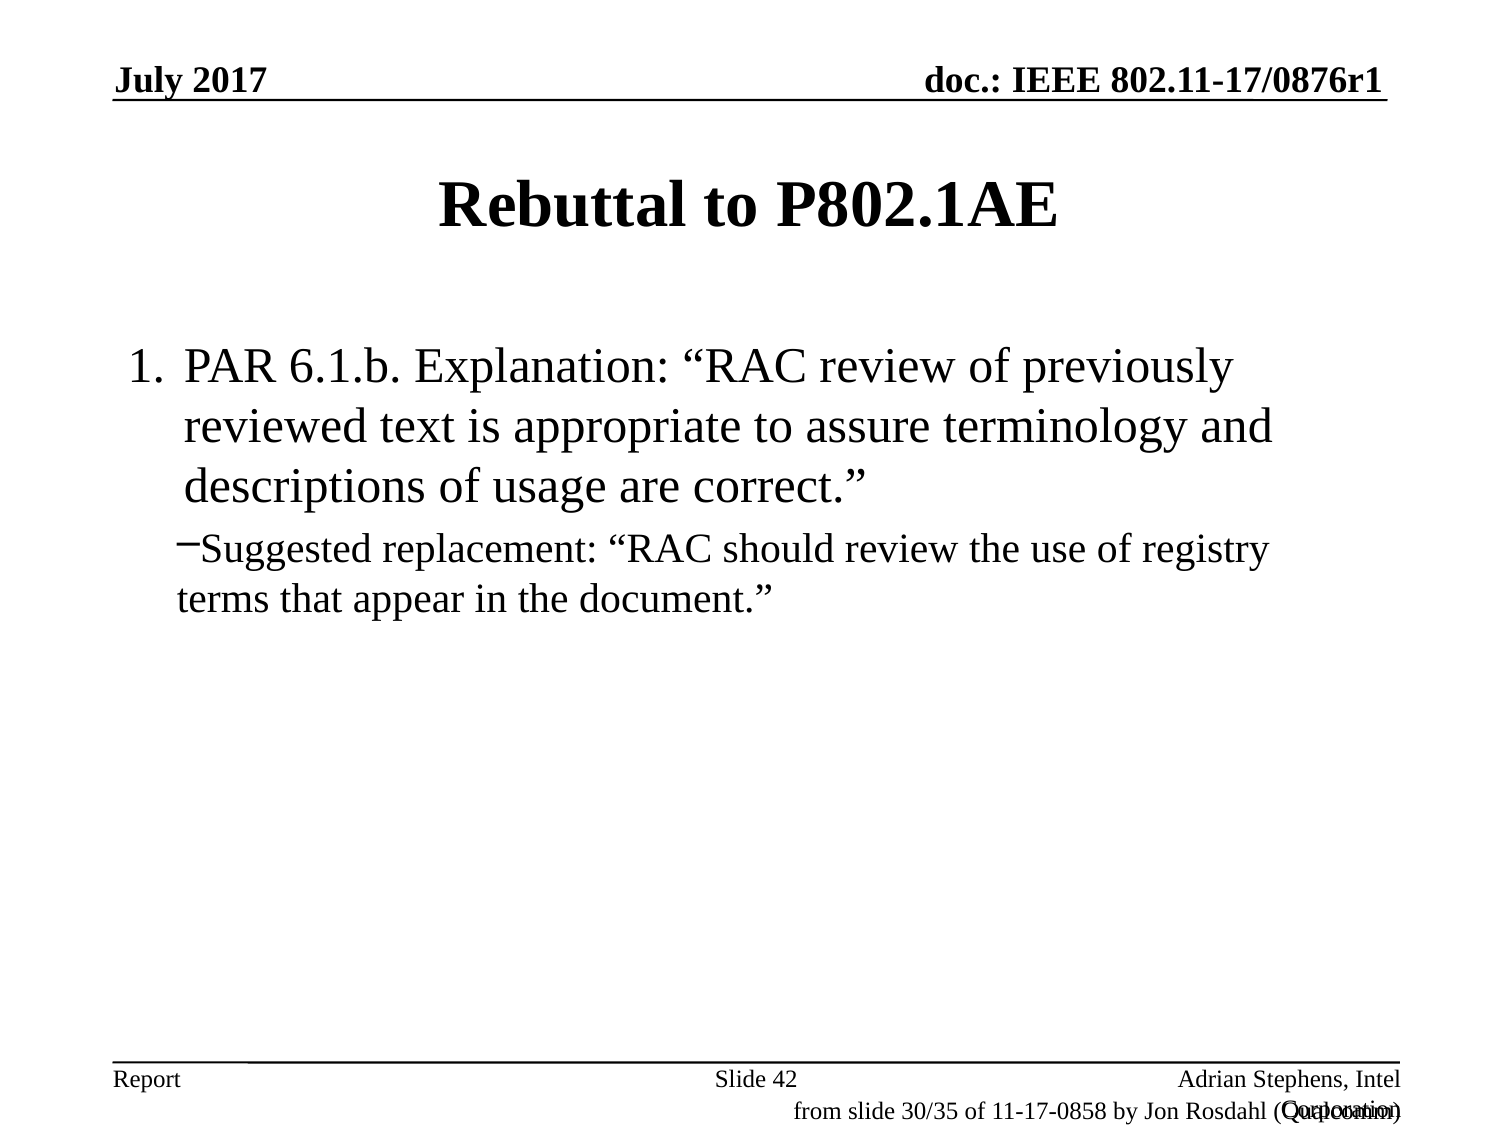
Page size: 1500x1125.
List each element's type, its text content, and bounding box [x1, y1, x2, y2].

list PAR 6.1.b. Explanation: “RAC review of previously reviewed text is appropriate to assure terminology and descriptions of usage are correct.” Suggested replacement: “RAC should review the use of registry terms that appear in the document.” [112, 324, 1388, 1000]
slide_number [114, 54, 374, 101]
text_box from slide 30/35 of 11-17-0858 by Jon Rosdahl (Qualcomm) [343, 1087, 1417, 1125]
title Rebuttal to P802.1AE [112, 112, 1388, 288]
footer Adrian Stephens, Intel Corporation [1141, 1061, 1402, 1087]
slide_number Slide 42 [711, 1061, 801, 1087]
